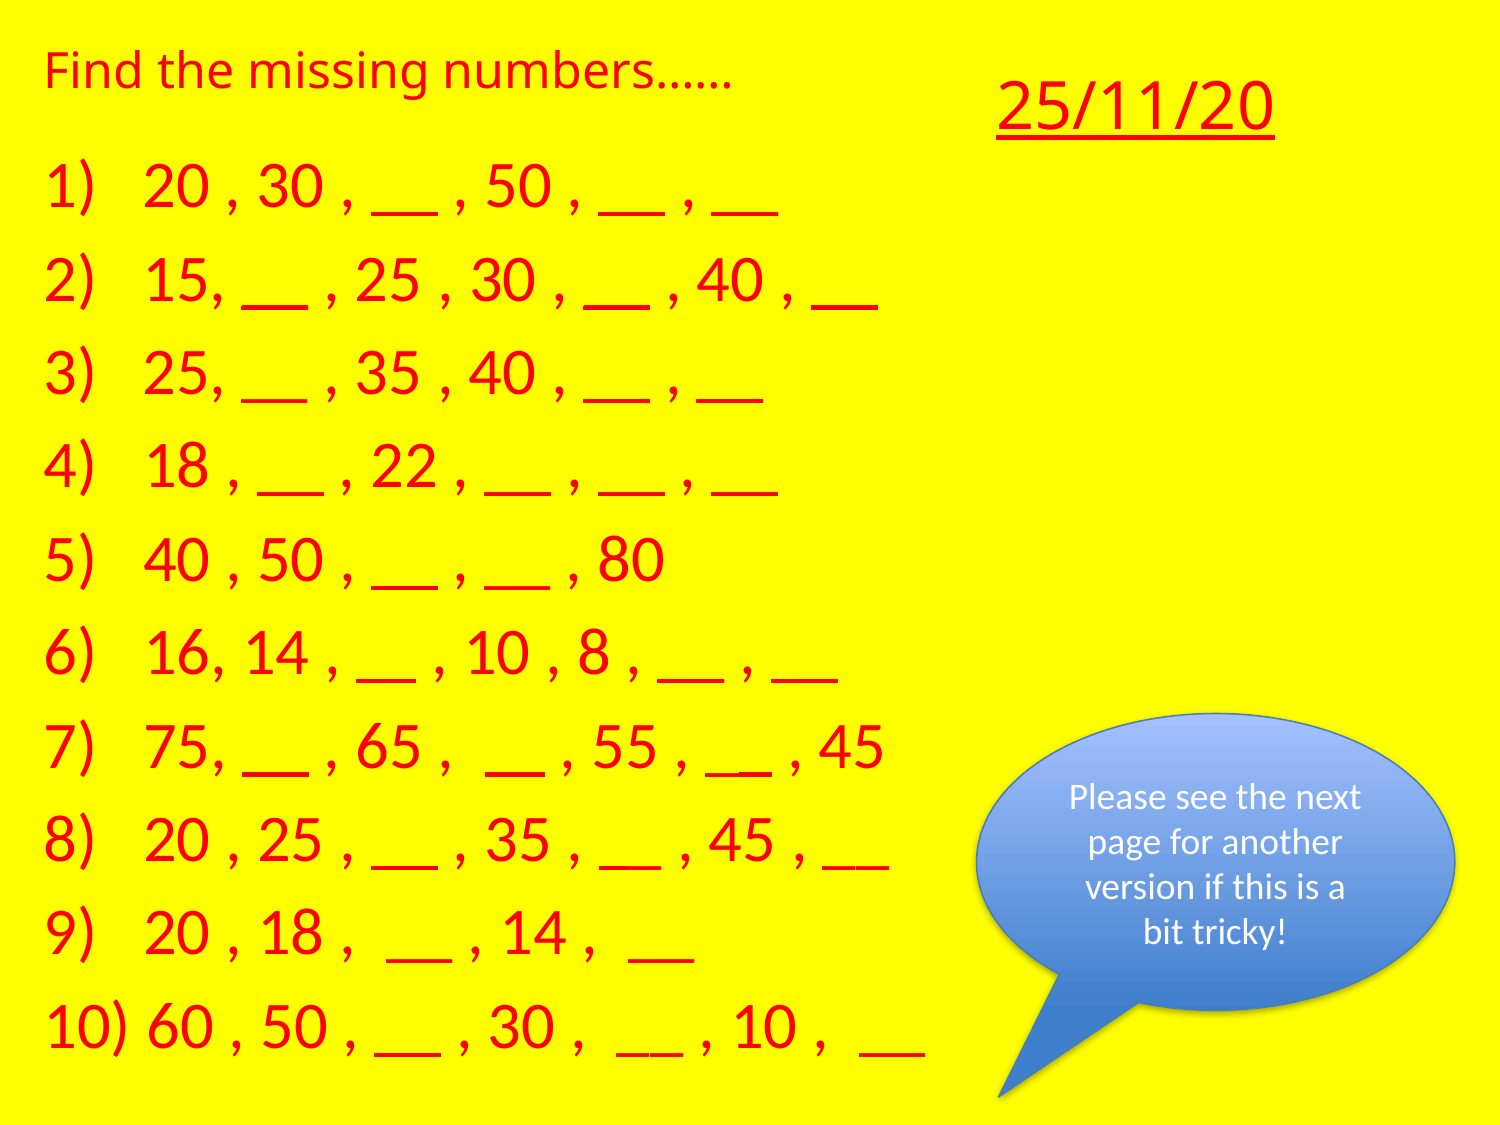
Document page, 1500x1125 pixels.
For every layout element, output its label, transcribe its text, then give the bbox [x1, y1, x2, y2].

text_box Please see the next page for another version if this is a bit tricky! [975, 712, 1456, 1098]
list Find the missing numbers…… 1) 20 , 30 , __ , 50 , __ , __ 2) 15, __ , 25 , 30 , __ , 40 , __ 3) 25, __ , 35 , 40 , __ , __ 18 , __ , 22 , __ , __ , __ 40 , 50 , __ , __ , 80 16, 14 , , 10 , 8 , __ , __ 75, __ , 65 , , 55 , __ , 45 20 , 25 , __ , 35 , _ , 45 , __ 20 , 18 , __ , 14 , __ 60 , 50 , __ , 30 , __ , 10 , __ [28, 30, 1052, 1078]
text_box 25/11/20 [243, 45, 1291, 161]
